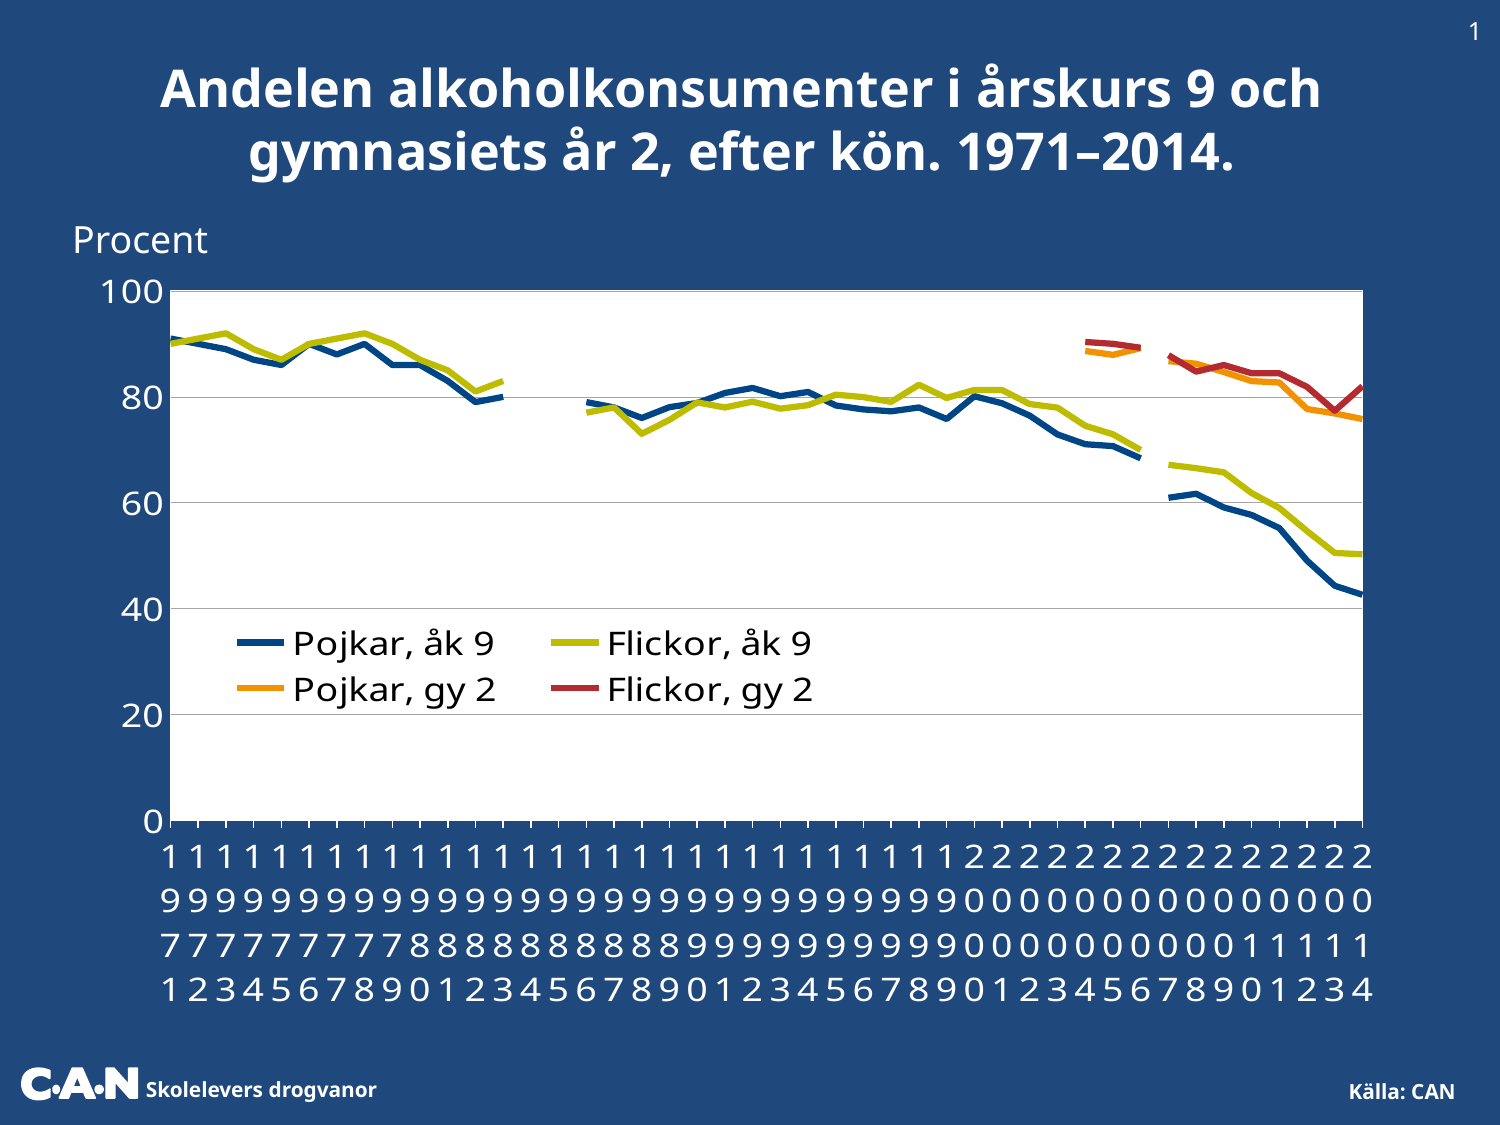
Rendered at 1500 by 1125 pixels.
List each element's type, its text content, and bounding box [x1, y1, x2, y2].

title Andelen alkoholkonsumenter i årskurs 9 och gymnasiets år 2, efter kön. 1971–2014. [58, 34, 1426, 202]
text_box 1 [1453, 8, 1494, 53]
chart [81, 222, 1419, 1012]
text_box Procent [57, 208, 224, 269]
